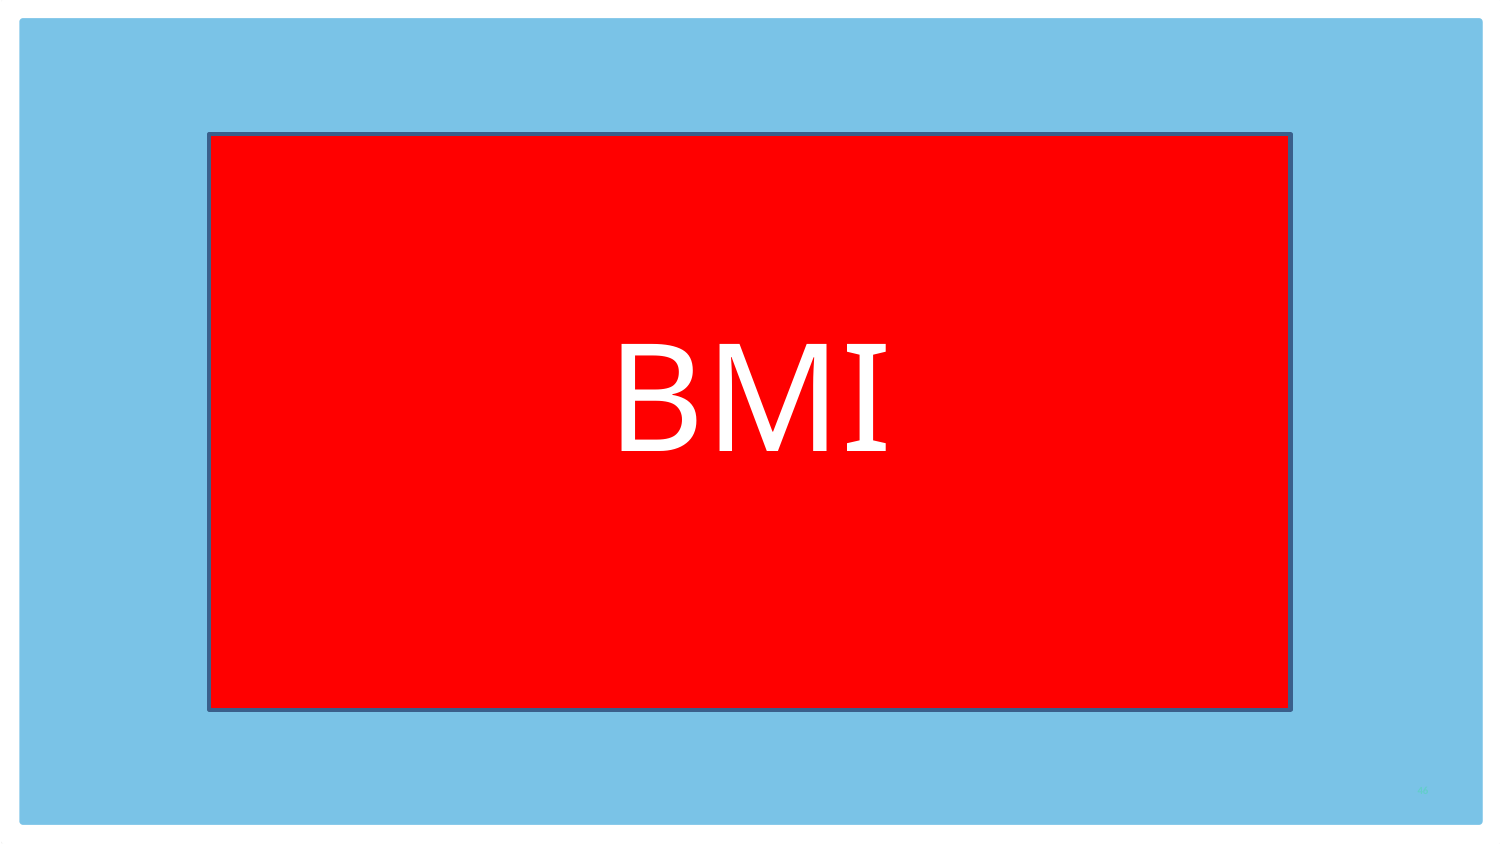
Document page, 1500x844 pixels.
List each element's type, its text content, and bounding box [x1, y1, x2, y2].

text_box [207, 132, 1293, 712]
picture [0, 0, 1500, 844]
title BMI [351, 294, 1149, 414]
